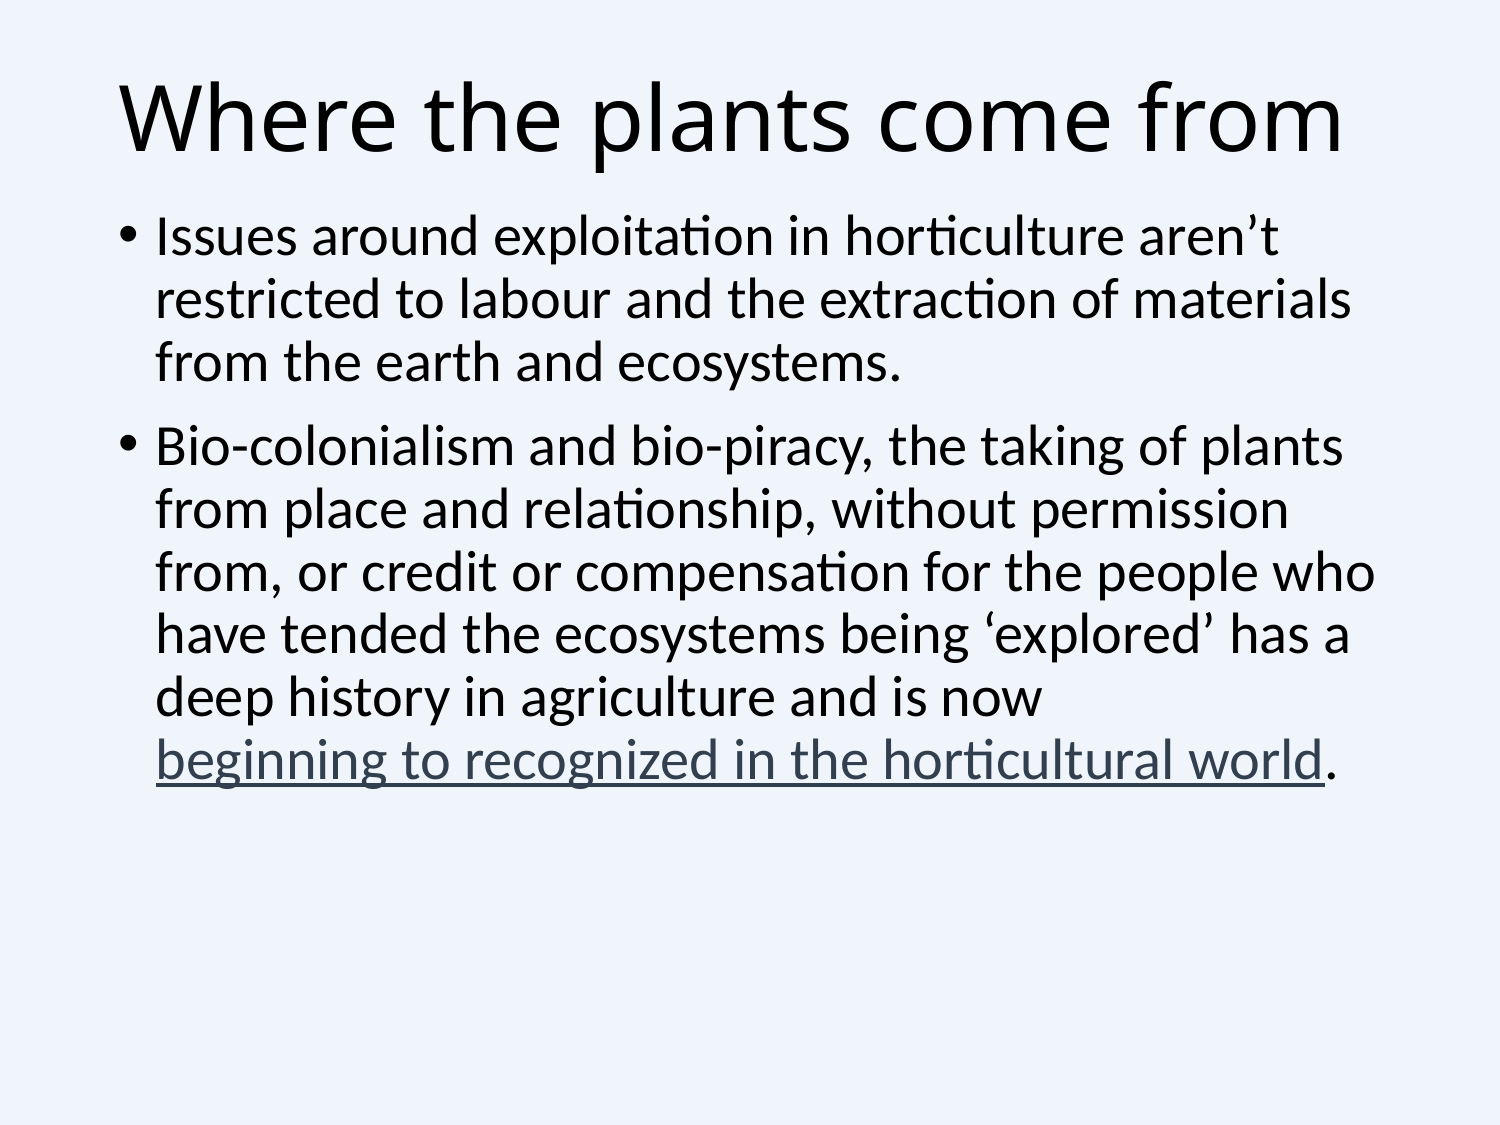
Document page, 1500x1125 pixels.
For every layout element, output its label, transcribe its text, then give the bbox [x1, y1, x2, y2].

title Where the plants come from [103, 59, 1397, 185]
list Issues around exploitation in horticulture aren’t restricted to labour and the extraction of materials from the earth and ecosystems. Bio-colonialism and bio-piracy, the taking of plants from place and relationship, without permission from, or credit or compensation for the people who have tended the ecosystems being ‘explored’ has a deep history in agriculture and is now beginning to recognized in the horticultural world. [103, 197, 1397, 1030]
